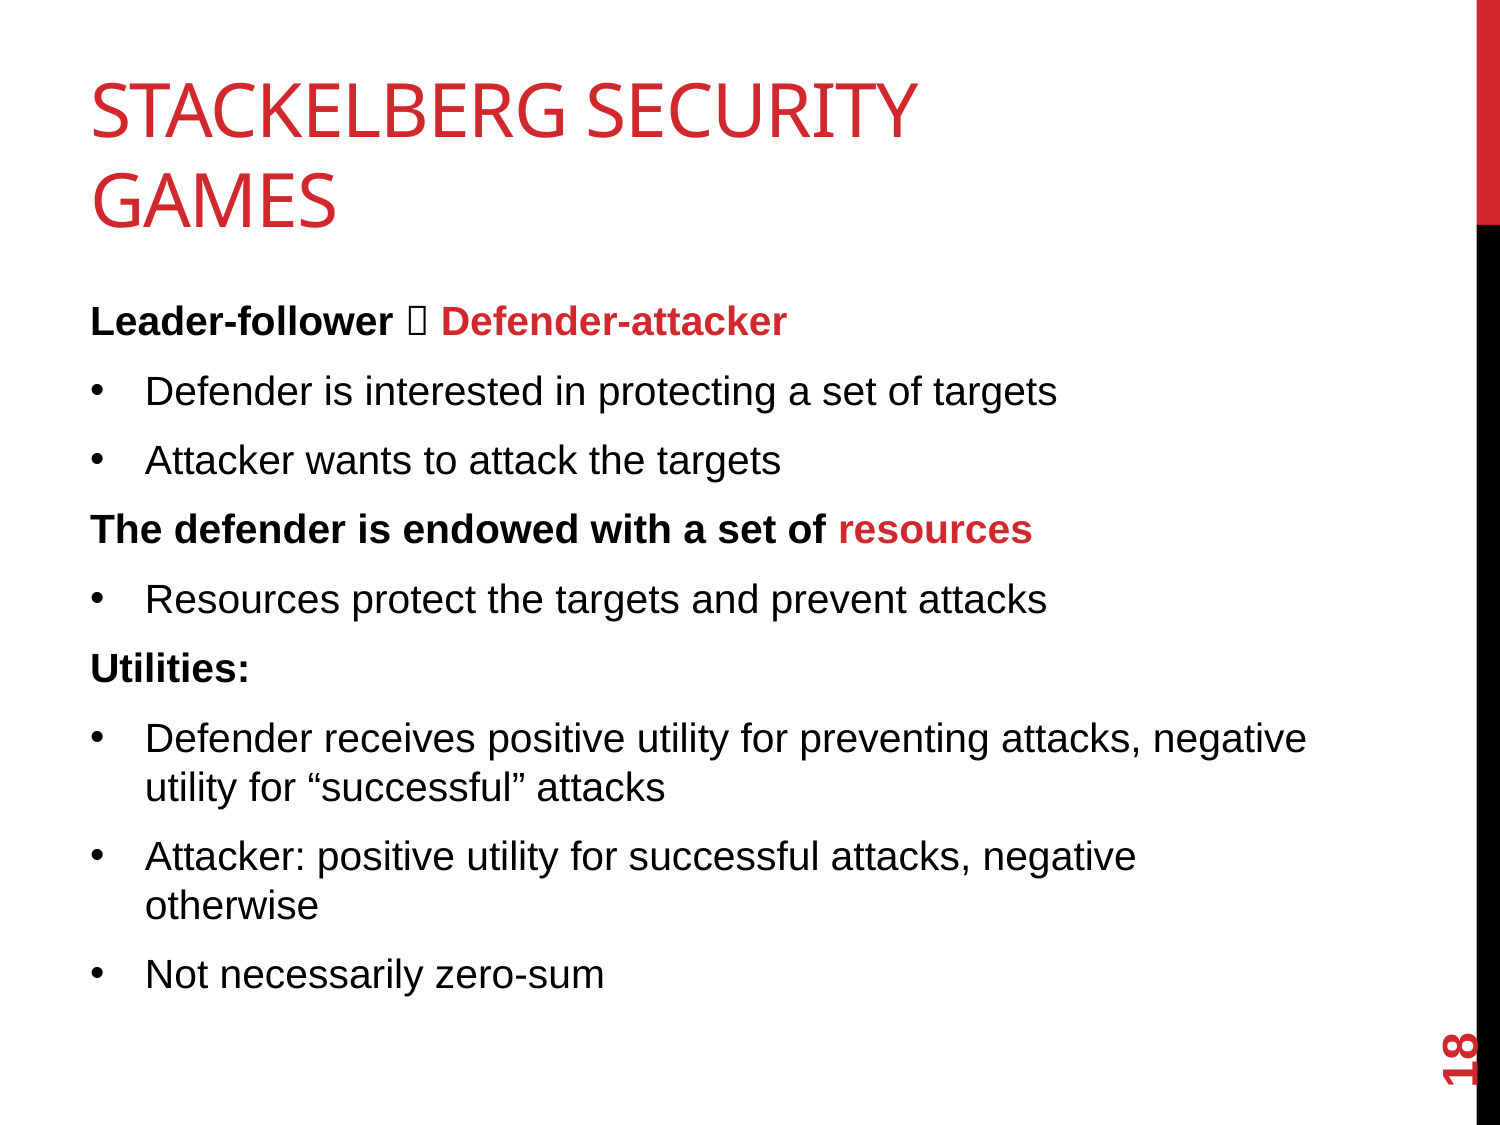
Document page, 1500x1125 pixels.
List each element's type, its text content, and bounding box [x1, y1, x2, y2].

slide_number 18 [1427, 887, 1488, 1104]
title Stackelberg Security Games [75, 25, 1025, 250]
list Leader-follower  Defender-attacker Defender is interested in protecting a set of targets Attacker wants to attack the targets The defender is endowed with a set of resources Resources protect the targets and prevent attacks Utilities: Defender receives positive utility for preventing attacks, negative utility for “successful” attacks Attacker: positive utility for successful attacks, negative otherwise Not necessarily zero-sum [75, 287, 1325, 1005]
